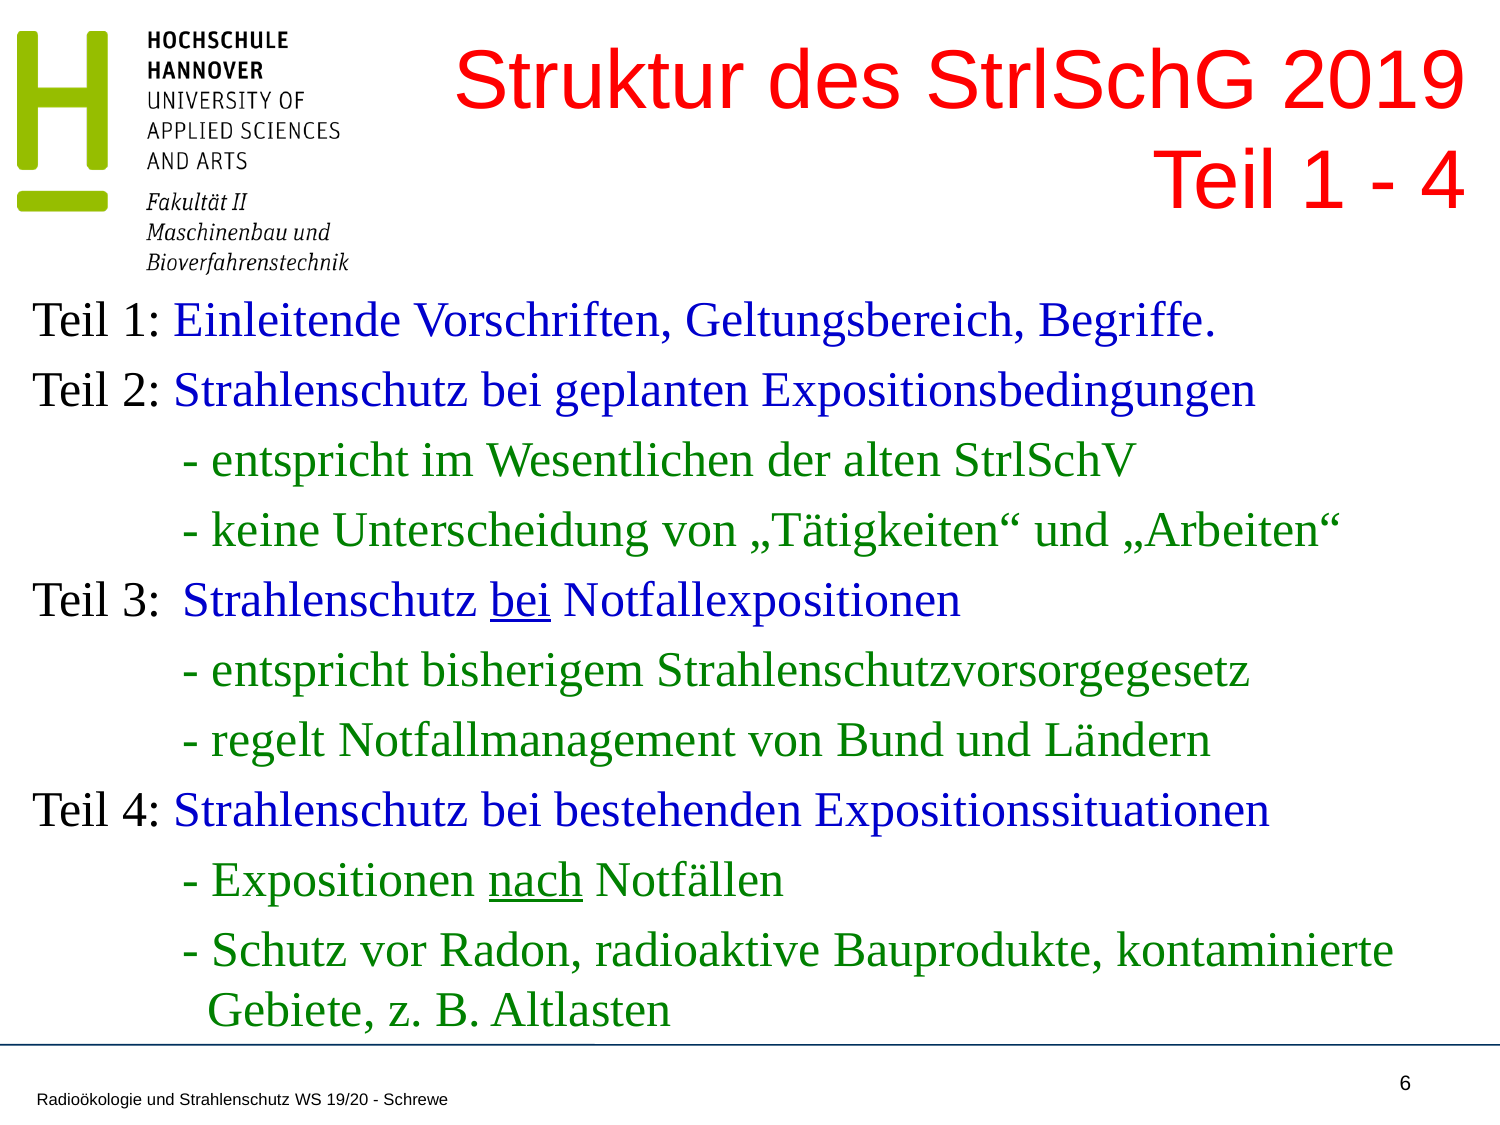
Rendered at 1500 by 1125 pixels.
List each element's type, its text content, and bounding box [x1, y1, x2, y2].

picture [17, 31, 349, 275]
list Teil 1: Einleitende Vorschriften, Geltungsbereich, Begriffe. Teil 2: Strahlenschutz bei geplanten Expositionsbedingungen - entspricht im Wesentlichen der alten StrlSchV - keine Unterscheidung von „Tätigkeiten“ und „Arbeiten“ Teil 3: Strahlenschutz bei Notfallexpositionen - entspricht bisherigem Strahlenschutzvorsorgegesetz - regelt Notfallmanagement von Bund und Ländern Teil 4: Strahlenschutz bei bestehenden Expositionssituationen - Expositionen nach Notfällen - Schutz vor Radon, radioaktive Bauprodukte, kontaminierte Gebiete, z. B. Altlasten [17, 278, 1483, 1059]
title Struktur des StrlSchG 2019 Teil 1 - 4 [407, 19, 1483, 232]
